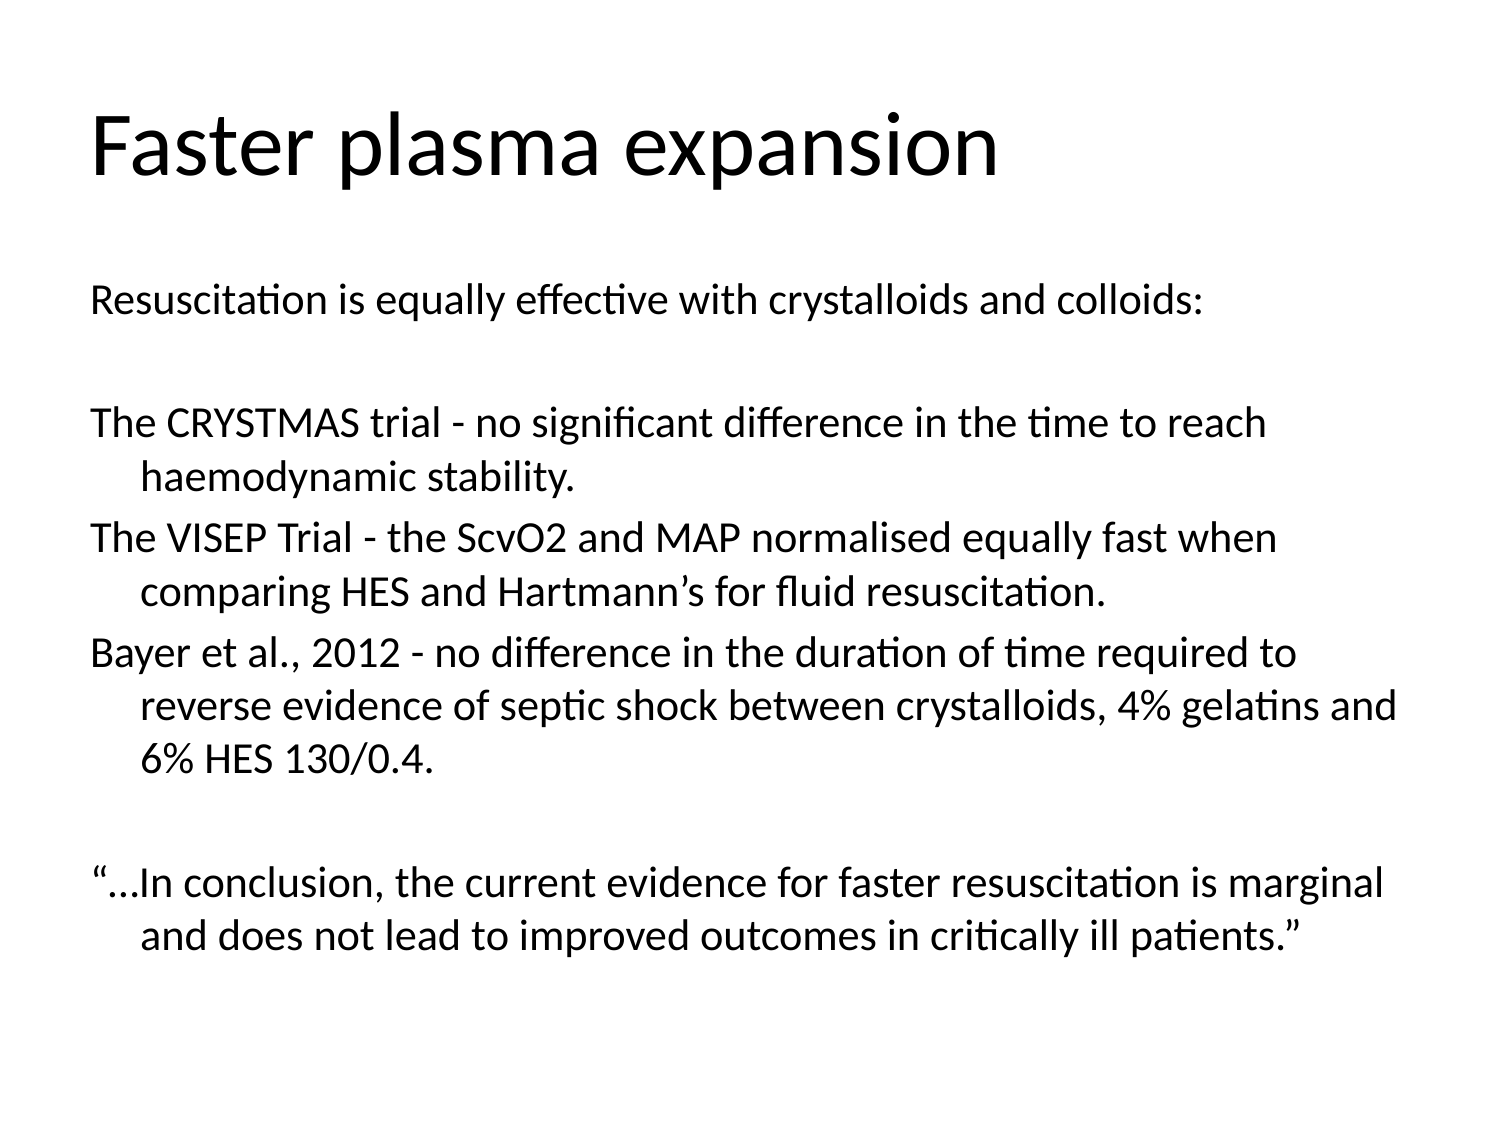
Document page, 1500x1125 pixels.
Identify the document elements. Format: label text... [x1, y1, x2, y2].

list Resuscitation is equally effective with crystalloids and colloids: The CRYSTMAS trial - no significant difference in the time to reach haemodynamic stability. The VISEP Trial - the ScvO2 and MAP normalised equally fast when comparing HES and Hartmann’s for fluid resuscitation. Bayer et al., 2012 - no difference in the duration of time required to reverse evidence of septic shock between crystalloids, 4% gelatins and 6% HES 130/0.4. “…In conclusion, the current evidence for faster resuscitation is marginal and does not lead to improved outcomes in critically ill patients.” [75, 262, 1425, 1005]
title Faster plasma expansion [75, 45, 1425, 233]
